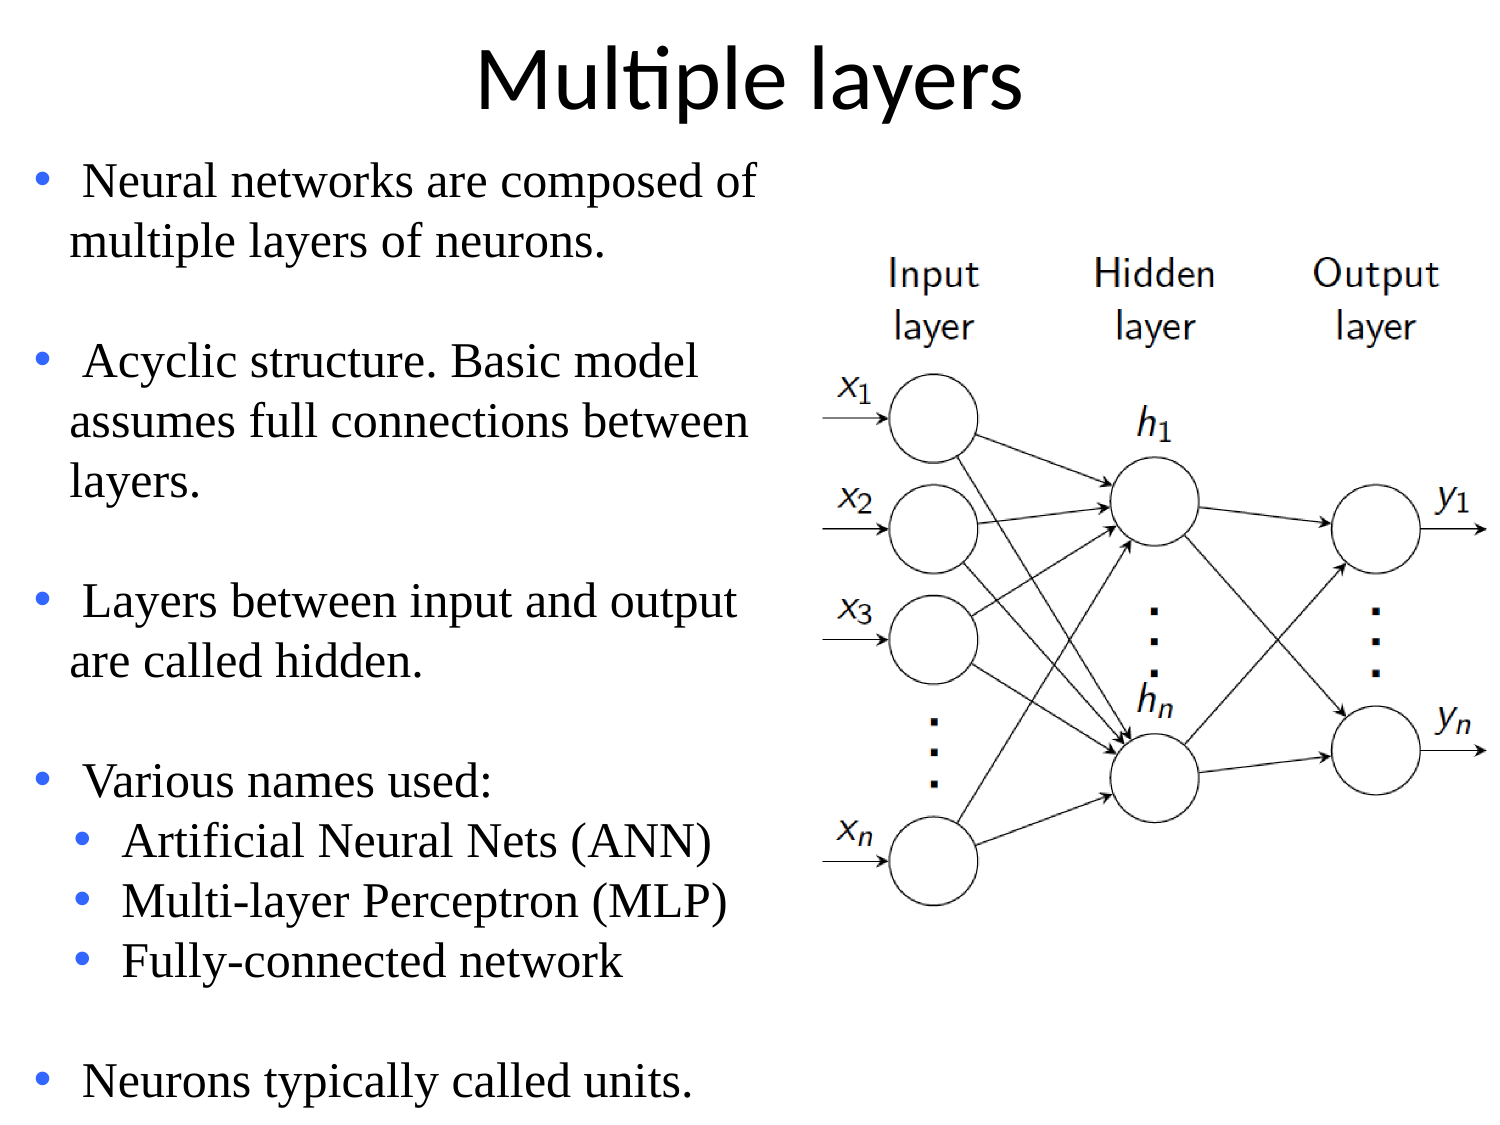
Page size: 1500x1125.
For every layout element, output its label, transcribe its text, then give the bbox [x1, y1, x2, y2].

title Multiple layers [74, 0, 1426, 147]
text_box Neural networks are composed of multiple layers of neurons. Acyclic structure. Basic model assumes full connections between layers. Layers between input and output are called hidden. Various names used: Artificial Neural Nets (ANN) Multi-layer Perceptron (MLP) Fully-connected network Neurons typically called units. [19, 140, 819, 1116]
picture [815, 242, 1500, 914]
